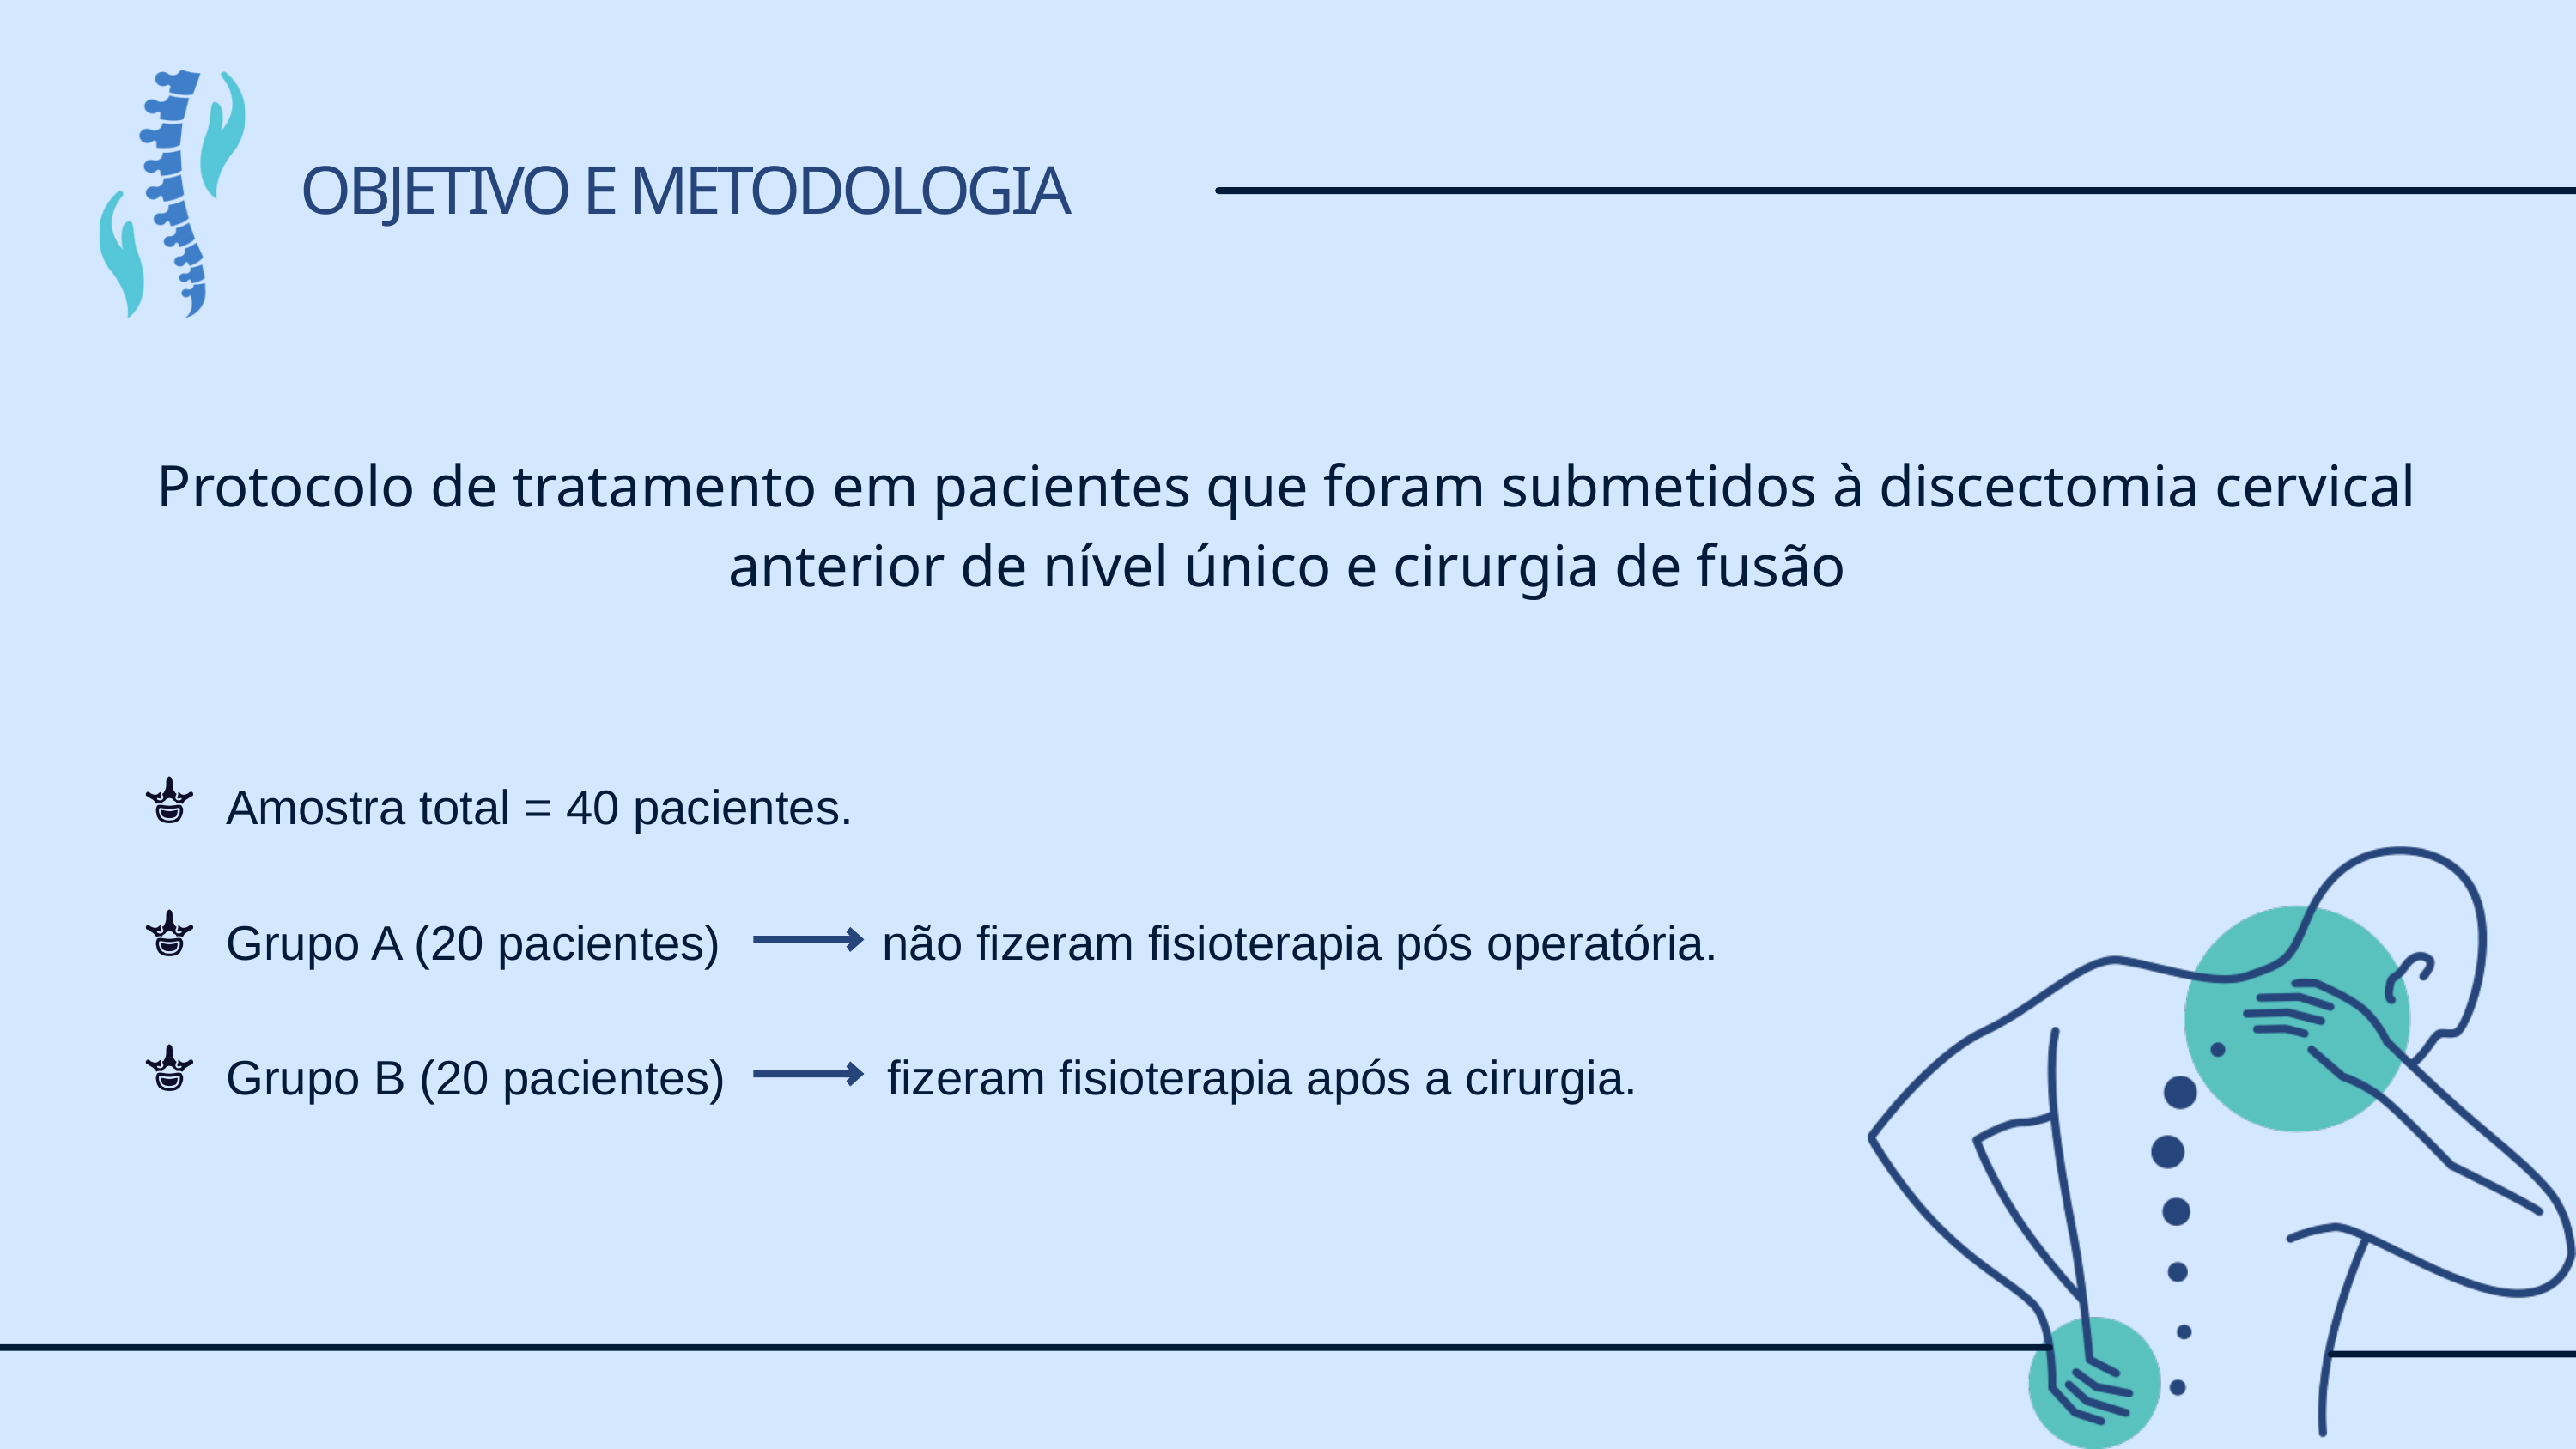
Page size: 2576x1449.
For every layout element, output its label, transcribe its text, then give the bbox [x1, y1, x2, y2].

text_box OBJETIVO E METODOLOGIA [300, 155, 1163, 228]
text_box [99, 70, 246, 318]
text_box [1867, 841, 2576, 1449]
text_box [144, 767, 2432, 1105]
text_box Protocolo de tratamento em pacientes que foram submetidos à discectomia cervical anterior de nível único e cirurgia de fusão [144, 438, 2432, 598]
